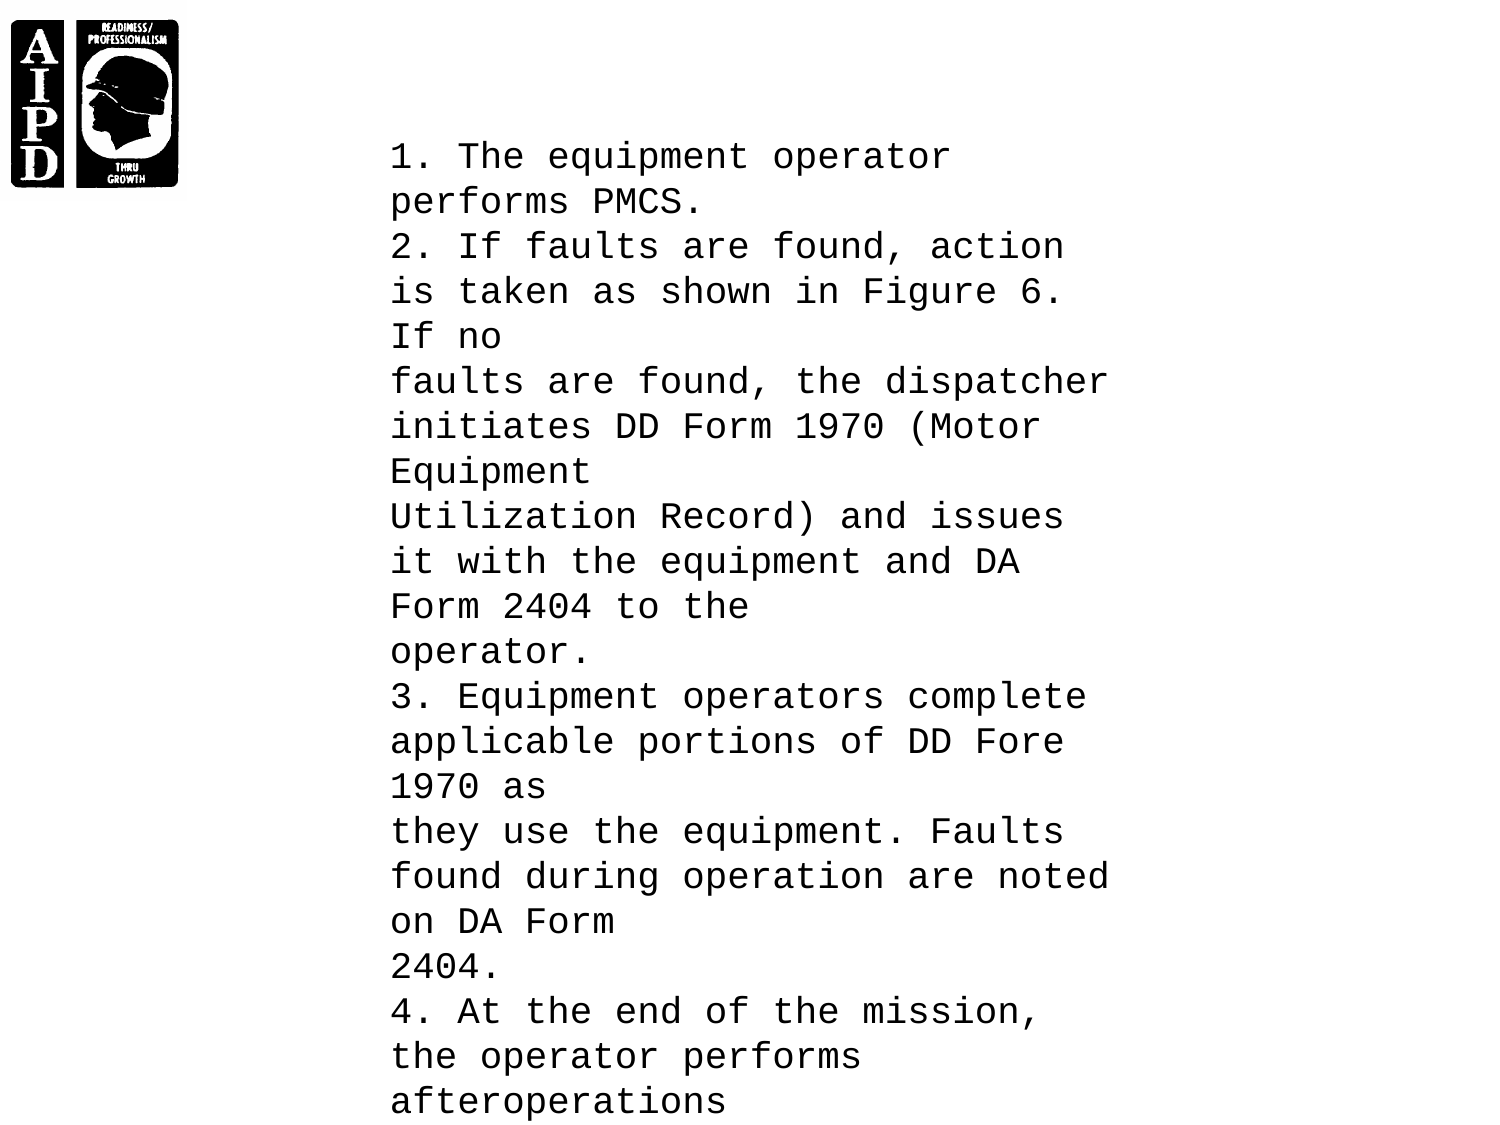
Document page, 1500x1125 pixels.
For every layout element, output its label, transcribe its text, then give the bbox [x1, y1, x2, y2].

text_box 1. The equipment operator performs PMCS. 2. If faults are found, action is taken as shown in Figure 6. If no faults are found, the dispatcher initiates DD Form 1970 (Motor Equipment Utilization Record) and issues it with the equipment and DA Form 2404 to the operator. 3. Equipment operators complete applicable portions of DD Fore 1970 as they use the equipment. Faults found during operation are noted on DA Form 2404. 4. At the end of the mission, the operator performs afteroperations PMCS, completes DD Form 1970 and DA Form 2404, and returns them to the dispatcher. [374, 123, 1125, 1125]
picture [0, 0, 187, 201]
